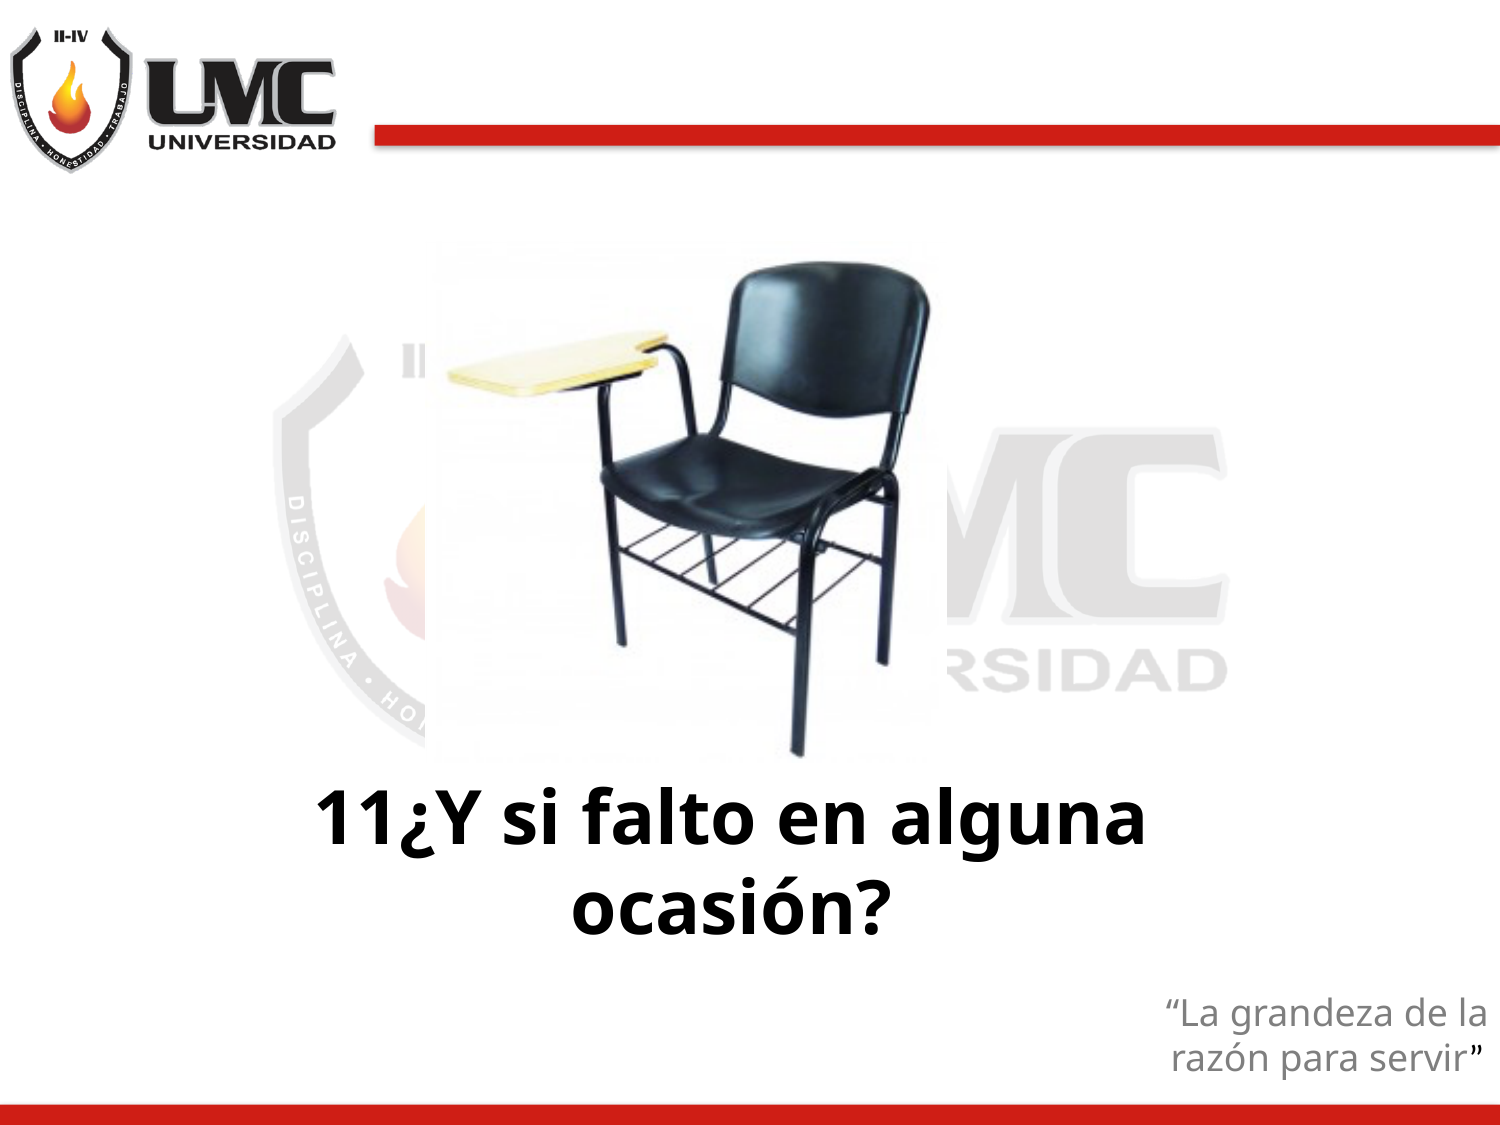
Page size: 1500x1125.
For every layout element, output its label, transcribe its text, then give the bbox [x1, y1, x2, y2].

picture [0, 16, 351, 184]
title 11¿Y si falto en alguna ocasión? [289, 762, 1174, 976]
picture [425, 241, 947, 763]
